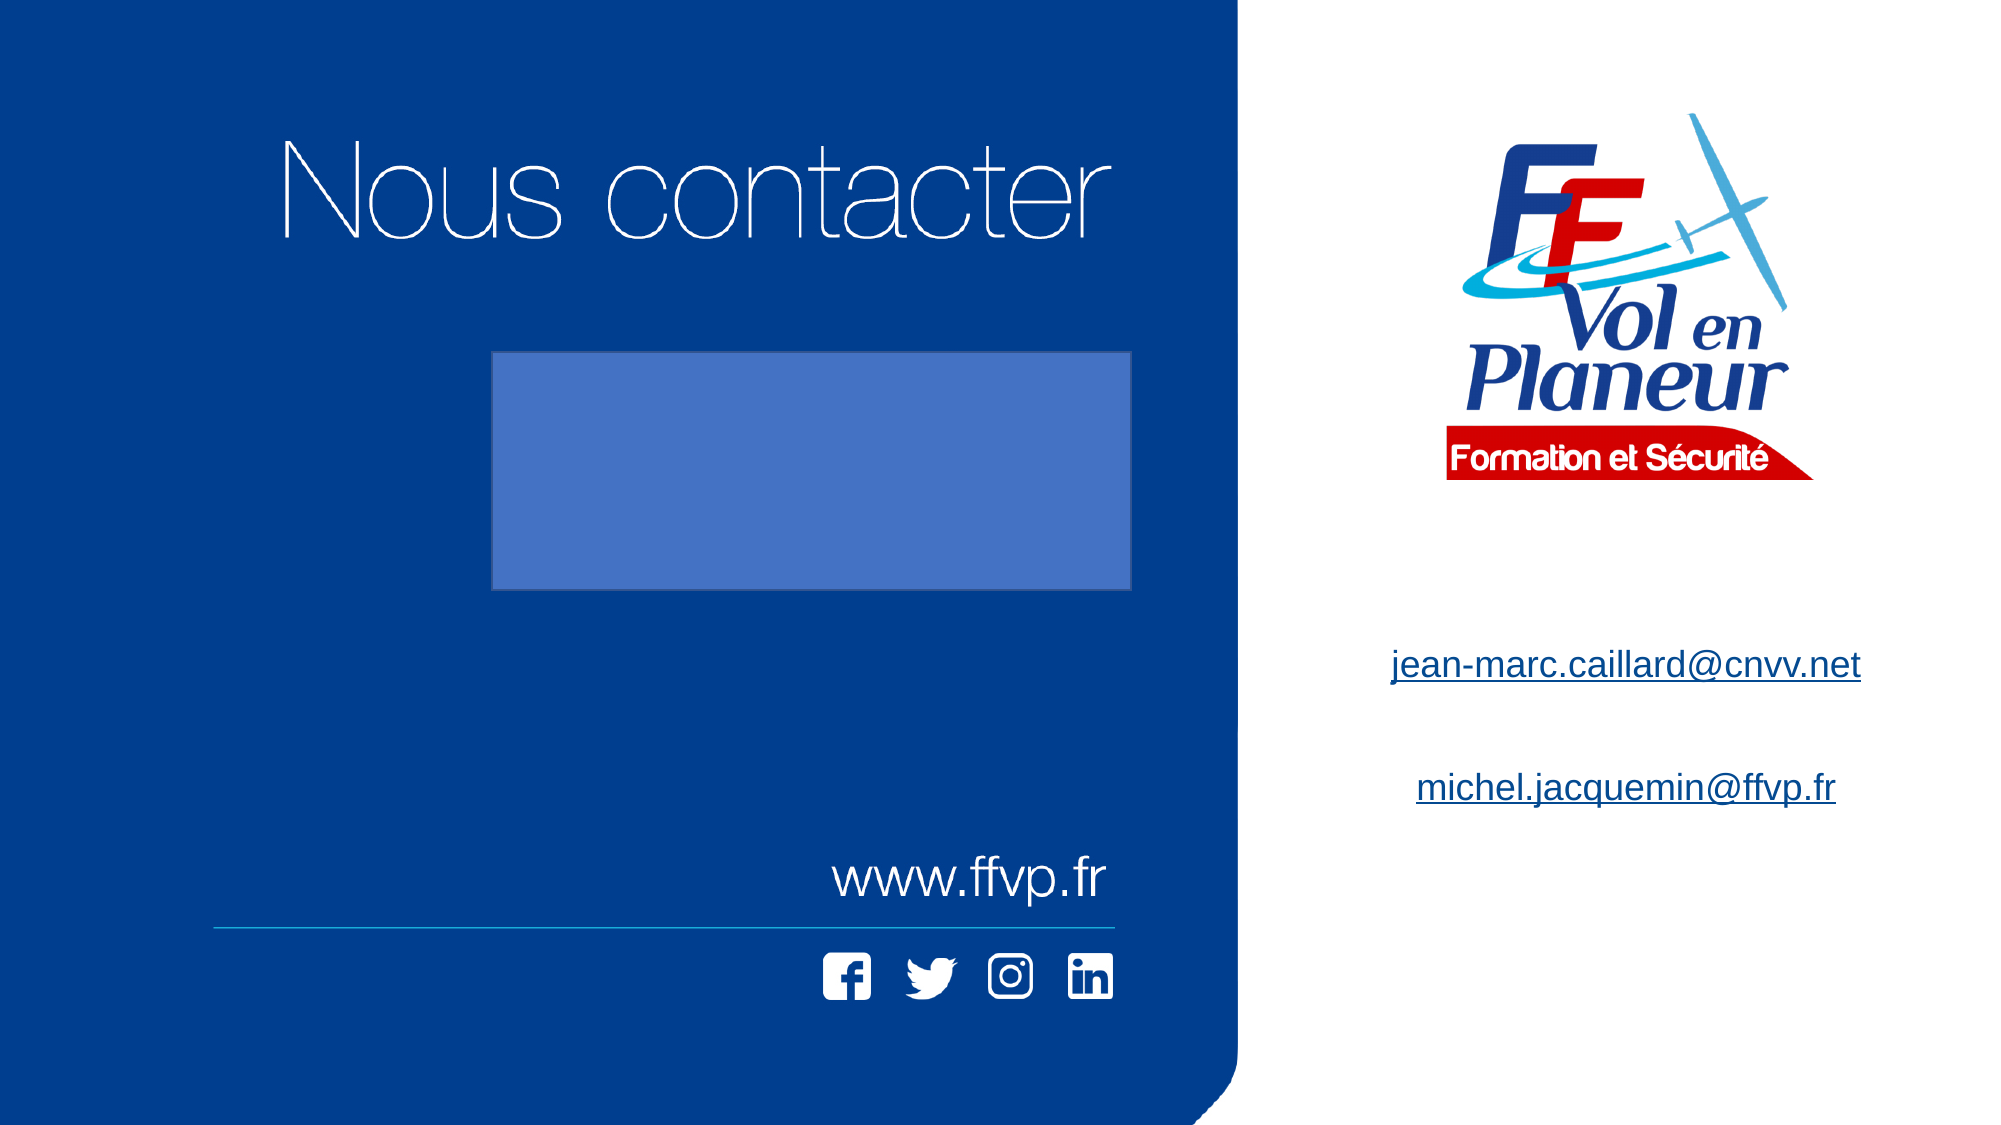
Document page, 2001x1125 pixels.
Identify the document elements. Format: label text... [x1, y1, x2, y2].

picture [0, 0, 2001, 1125]
text_box [491, 351, 1132, 591]
list jean-marc.caillard@cnvv.net michel.jacquemin@ffvp.fr [1333, 510, 1919, 992]
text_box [1335, 92, 1885, 499]
